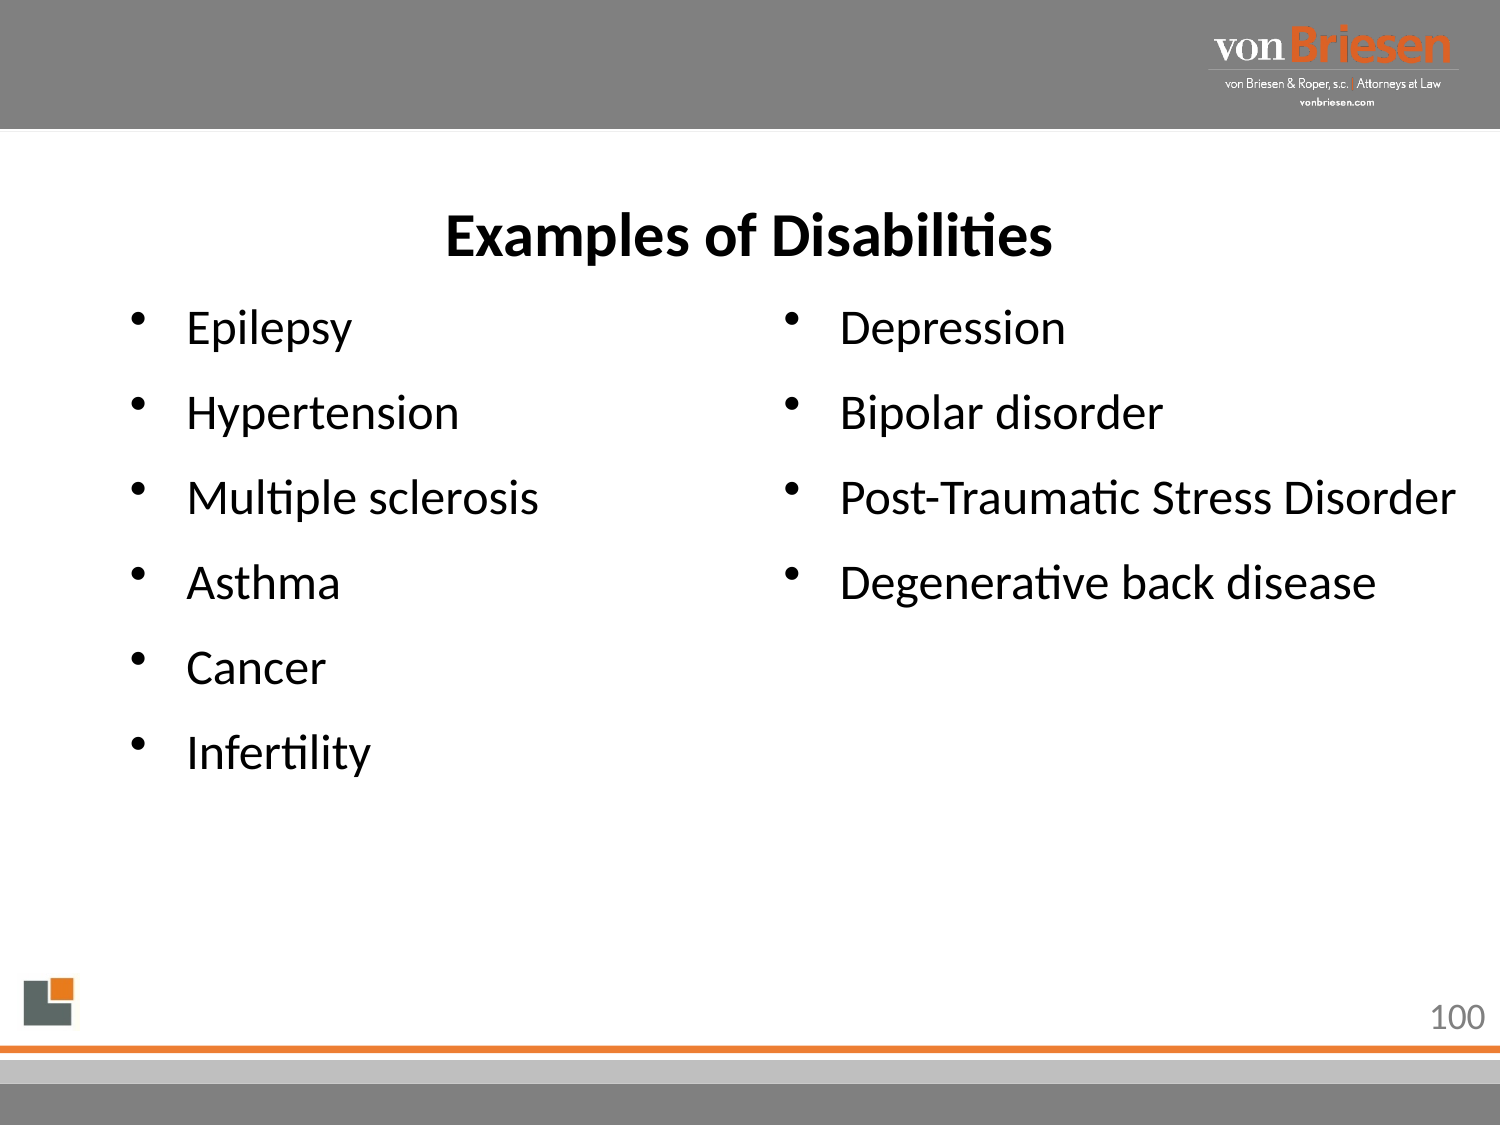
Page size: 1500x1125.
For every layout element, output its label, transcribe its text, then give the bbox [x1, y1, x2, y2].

picture [1203, 18, 1465, 108]
title Examples of Disabilities [103, 148, 1397, 324]
slide_number 100 [1163, 984, 1500, 1045]
text_box Depression Bipolar disorder Post-Traumatic Stress Disorder Degenerative back disease [768, 287, 1475, 963]
text_box Epilepsy Hypertension Multiple sclerosis Asthma Cancer Infertility [99, 287, 725, 963]
picture [17, 973, 80, 1031]
